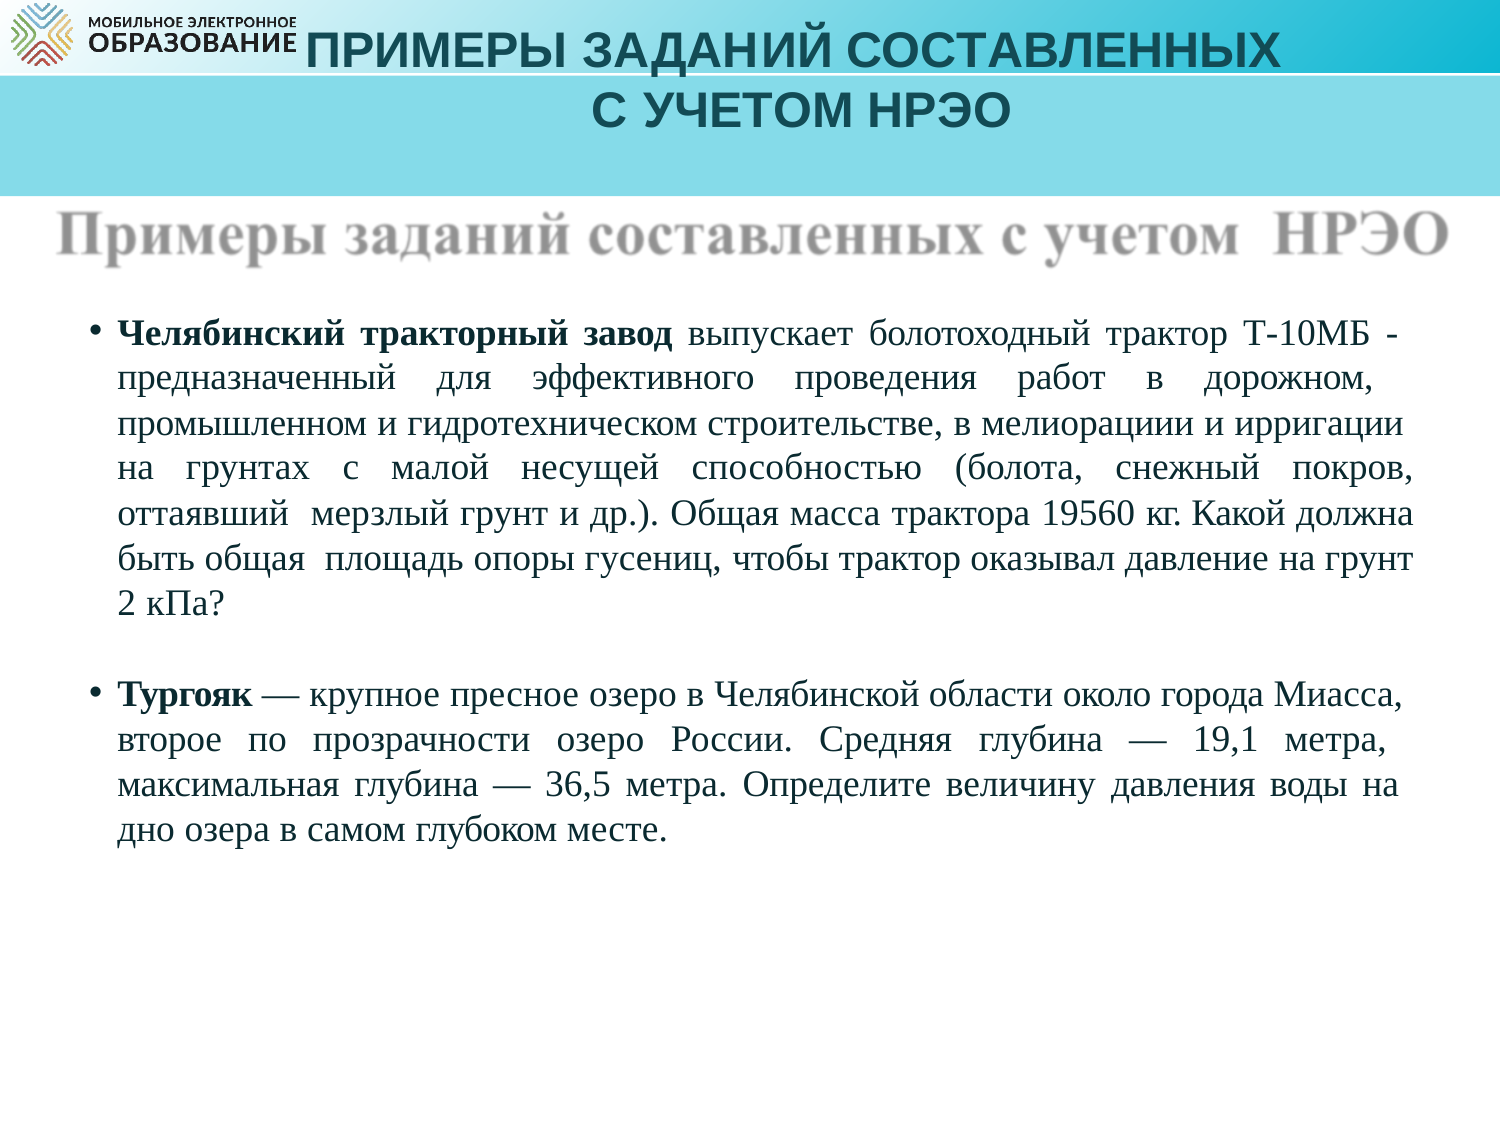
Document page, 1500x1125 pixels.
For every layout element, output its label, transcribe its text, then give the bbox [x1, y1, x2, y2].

title Примеры заданий составленных с учетом НРЭО [102, 0, 1500, 171]
text_box Челябинский тракторный завод выпускает болотоходный трактор Т-10МБ - предназначенный для эффективного проведения работ в дорожном, промышленном и гидротехническом строительстве, в мелиорациии и ирригации на грунтах с малой несущей способностью (болота, снежный покров, оттаявший мерзлый грунт и др.). Общая масса трактора 19560 кг. Какой должна быть общая площадь опоры гусениц, чтобы трактор оказывал давление на грунт 2 кПа? Тургояк — крупное пресное озеро в Челябинской области около города Миасса, второе по прозрачности озеро России. Средняя глубина — 19,1 метра, максимальная глубина — 36,5 метра. Определите величину давления воды на дно озера в самом глубоком месте. [87, 305, 1415, 850]
picture [11, 3, 102, 66]
text_box [54, 208, 1451, 271]
